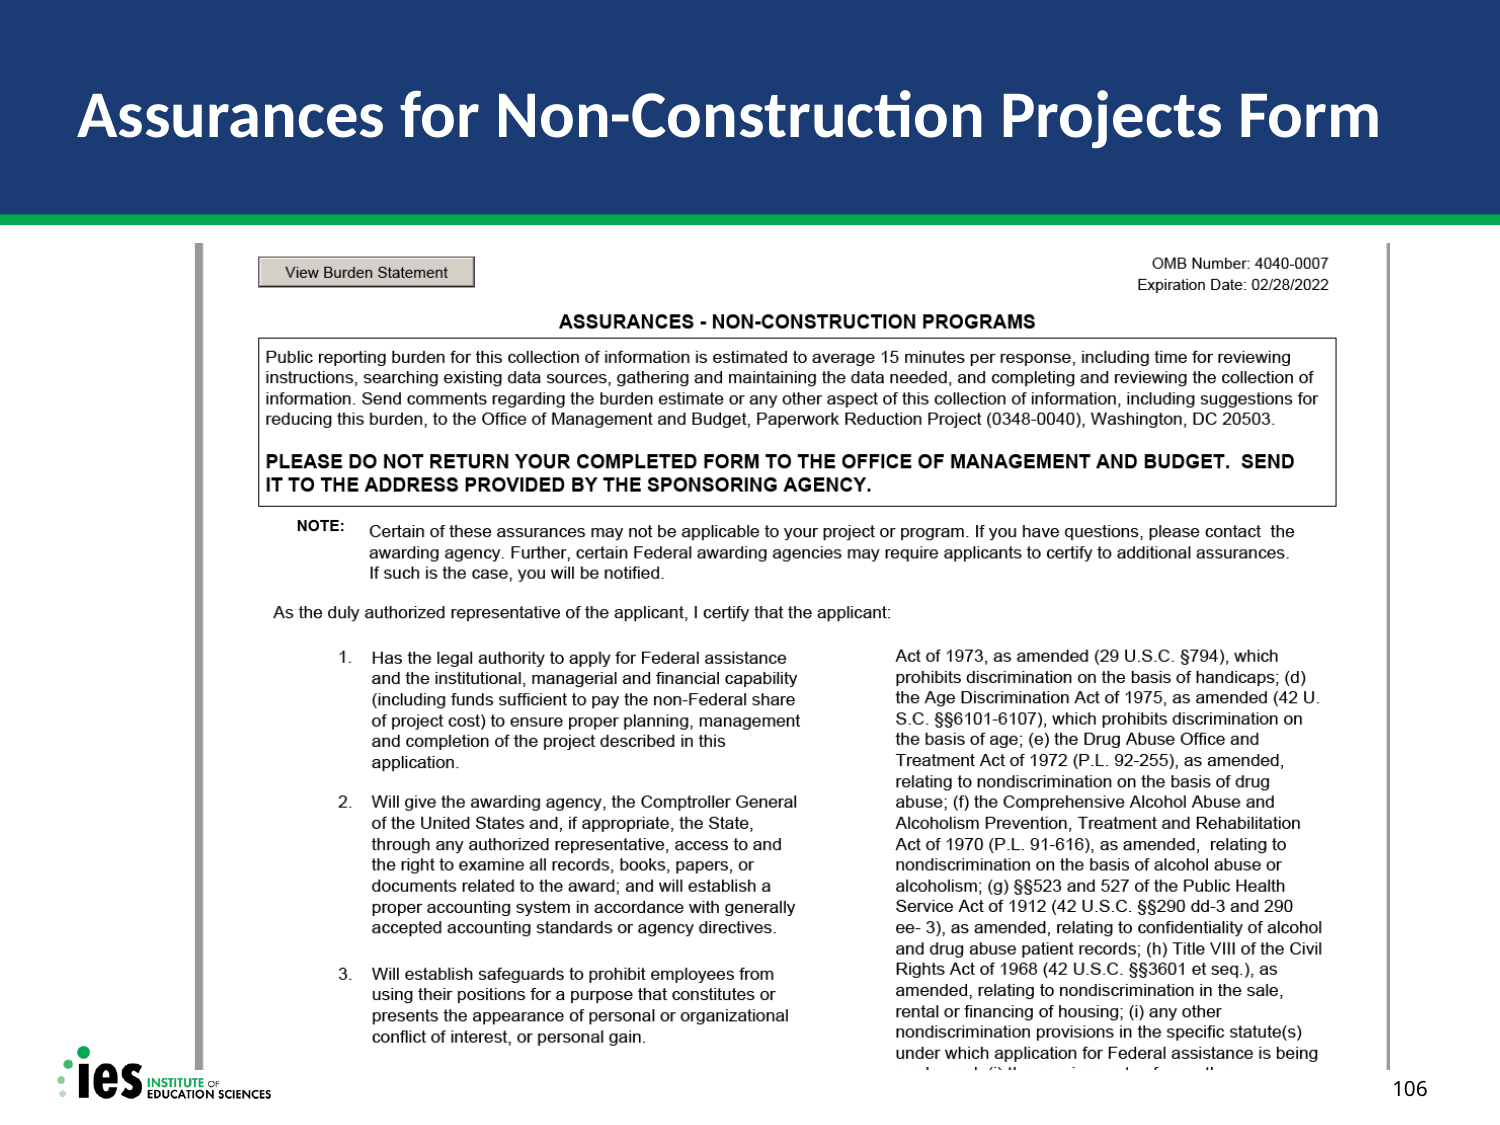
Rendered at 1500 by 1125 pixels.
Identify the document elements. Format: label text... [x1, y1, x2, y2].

slide_number 106 [1298, 1070, 1443, 1109]
picture [57, 243, 1390, 1115]
title Assurances for Non-Construction Projects Form [62, 35, 1458, 194]
